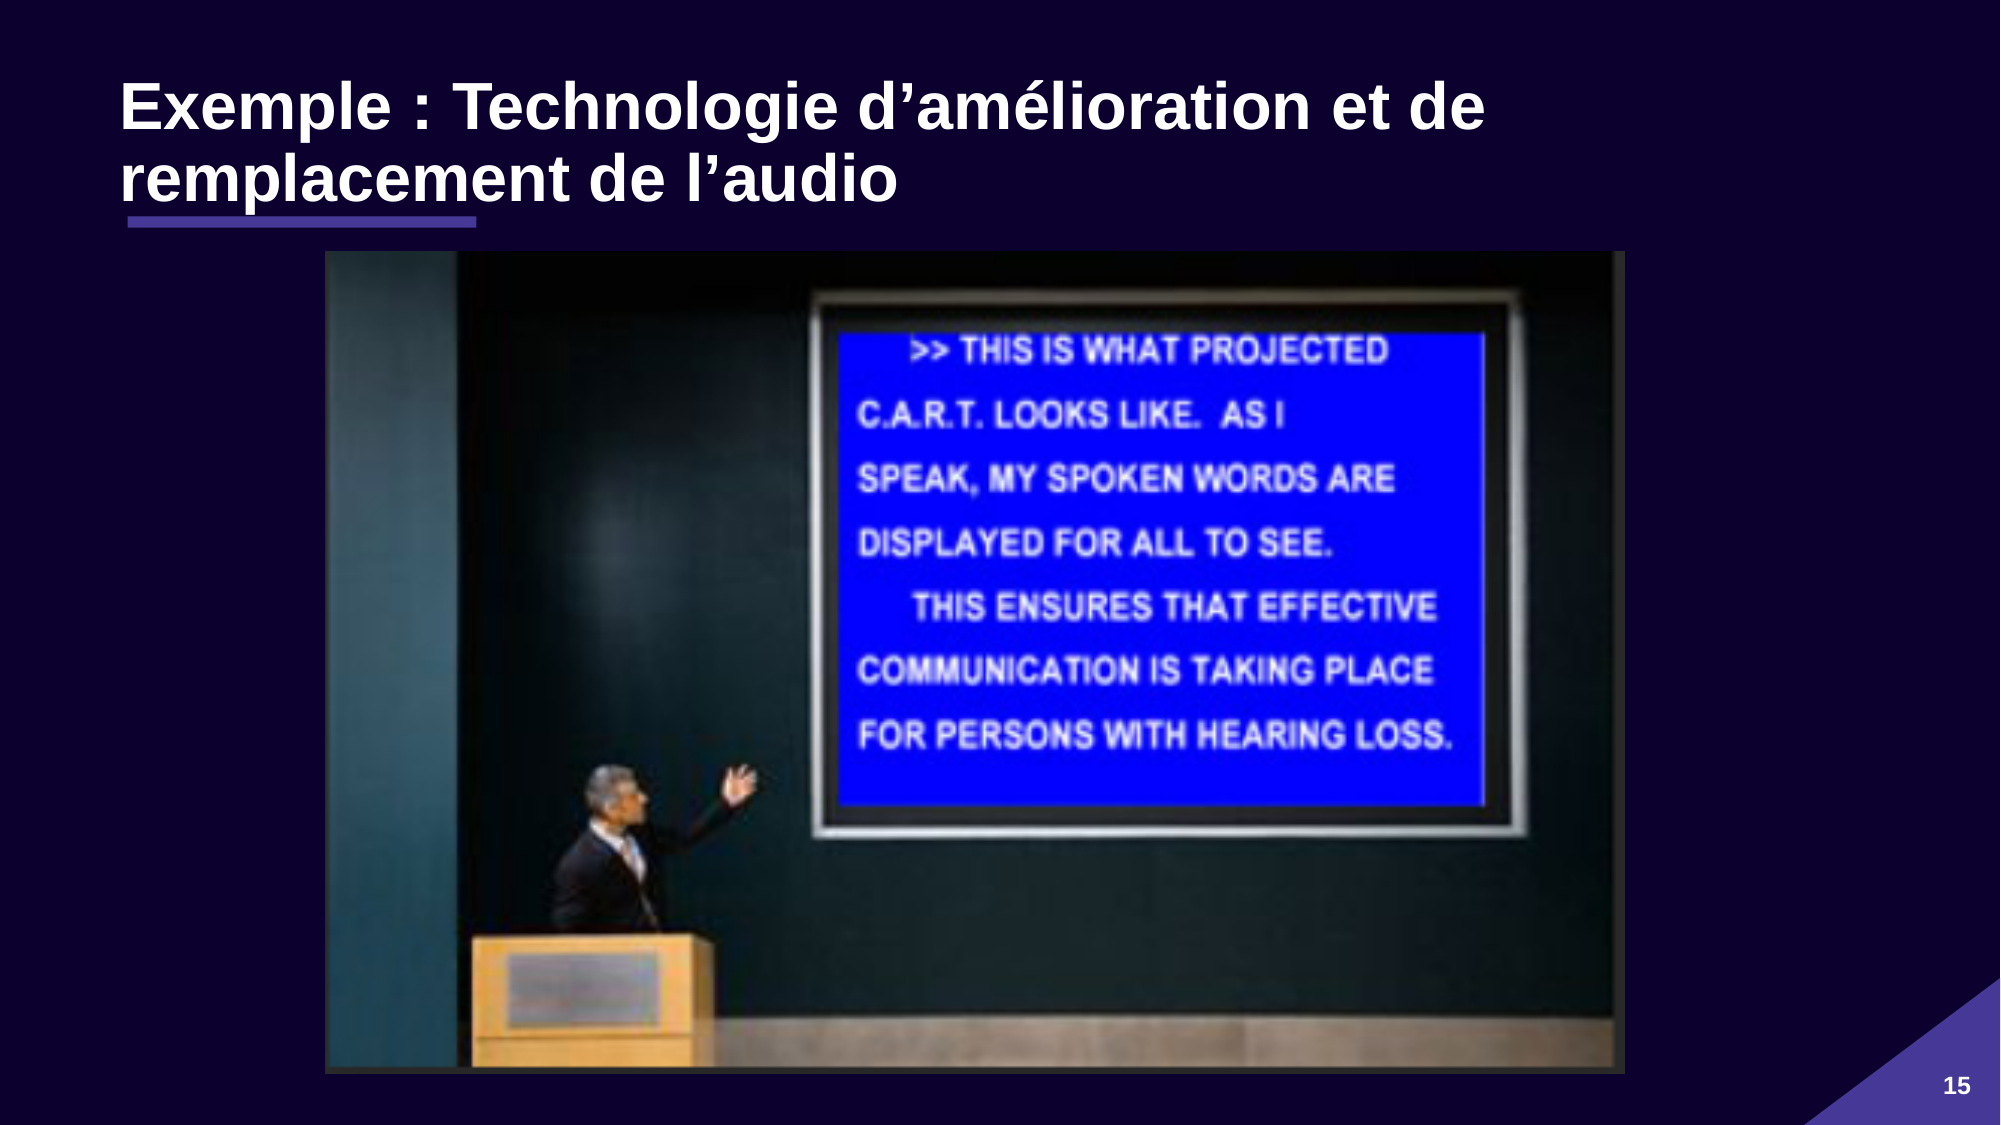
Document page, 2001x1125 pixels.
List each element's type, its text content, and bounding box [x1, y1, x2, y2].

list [325, 251, 1625, 1074]
title Exemple : Technologie d’amélioration et de remplacement de l’audio [104, 74, 1571, 215]
